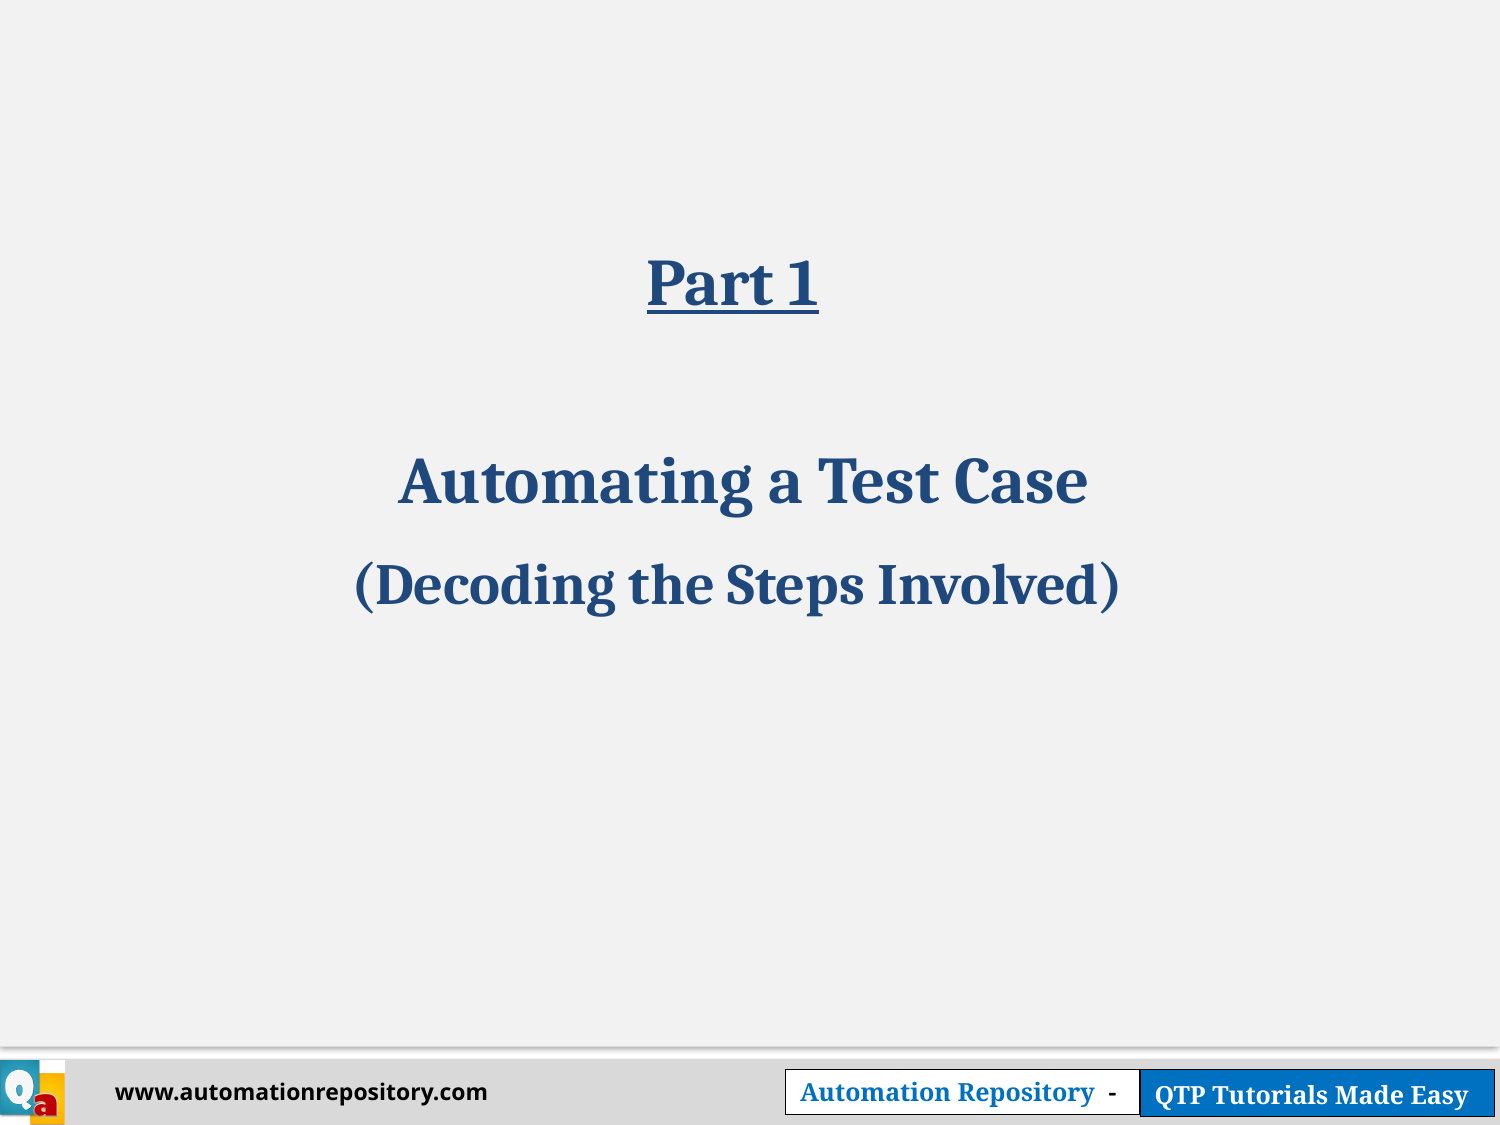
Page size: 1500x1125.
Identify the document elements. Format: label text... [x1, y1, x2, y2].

text_box (Decoding the Steps Involved) [336, 538, 1187, 624]
text_box Part 1 [631, 231, 857, 327]
text_box Automating a Test Case [383, 429, 1140, 525]
picture [0, 1060, 65, 1125]
